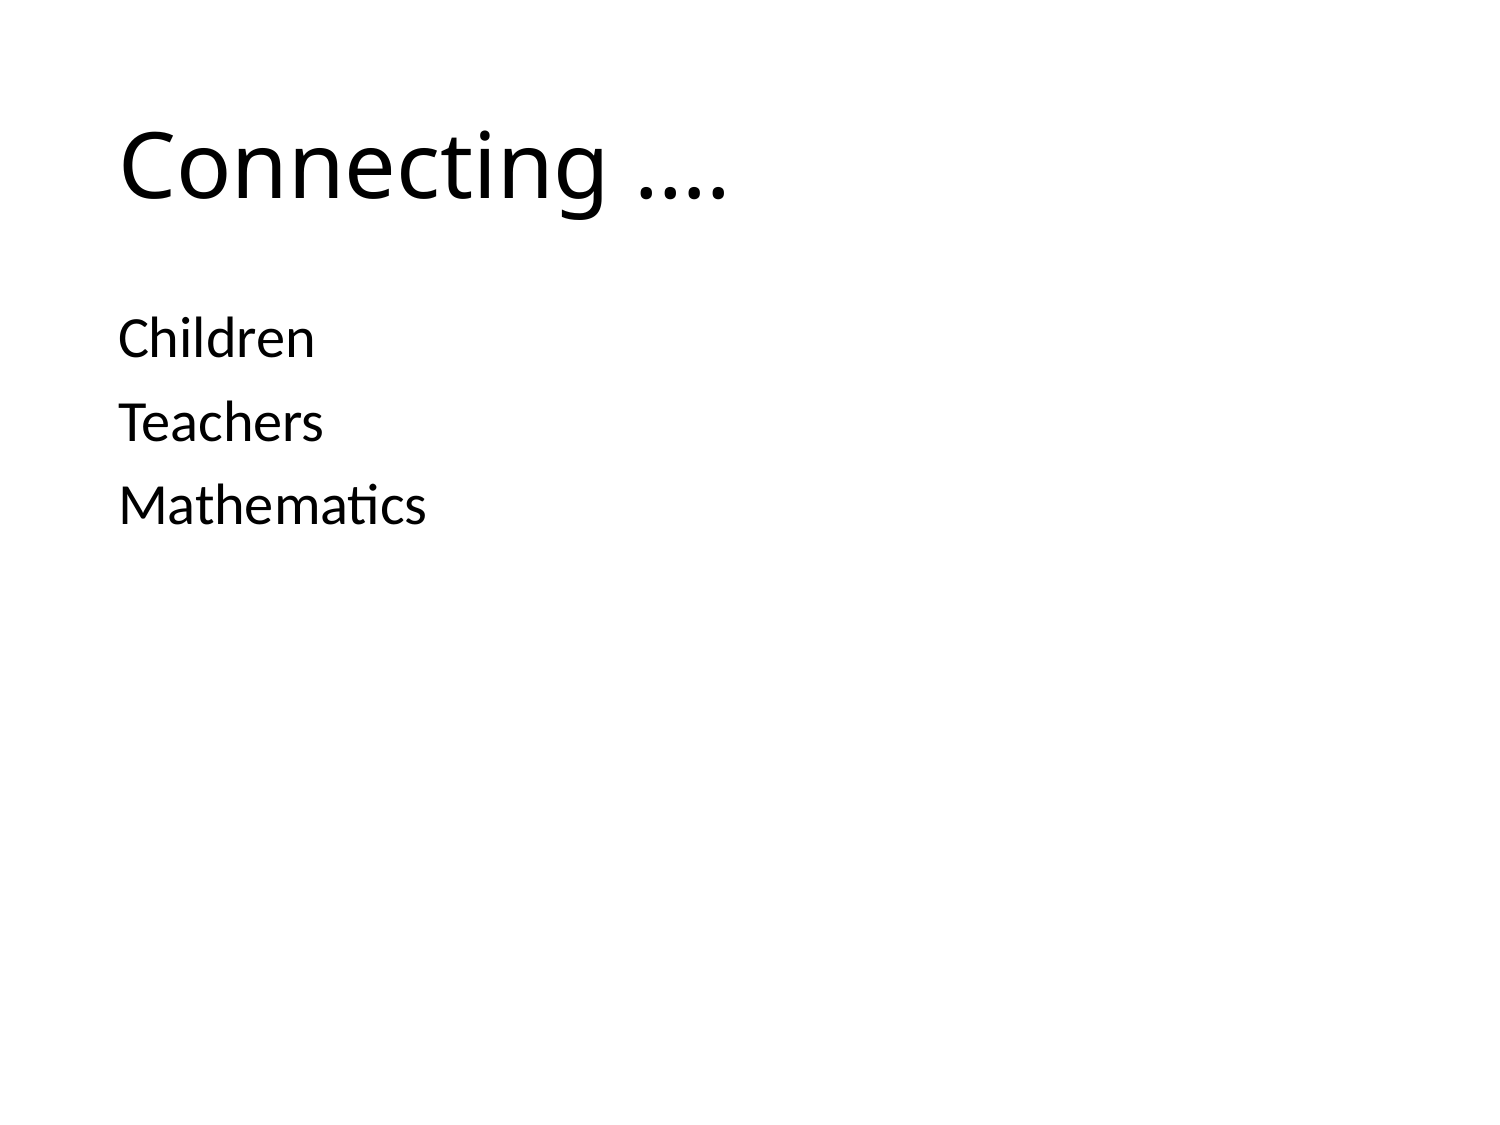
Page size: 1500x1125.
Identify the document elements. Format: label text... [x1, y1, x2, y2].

list Children Teachers Mathematics [103, 299, 1397, 1014]
title Connecting …. [103, 59, 1397, 278]
